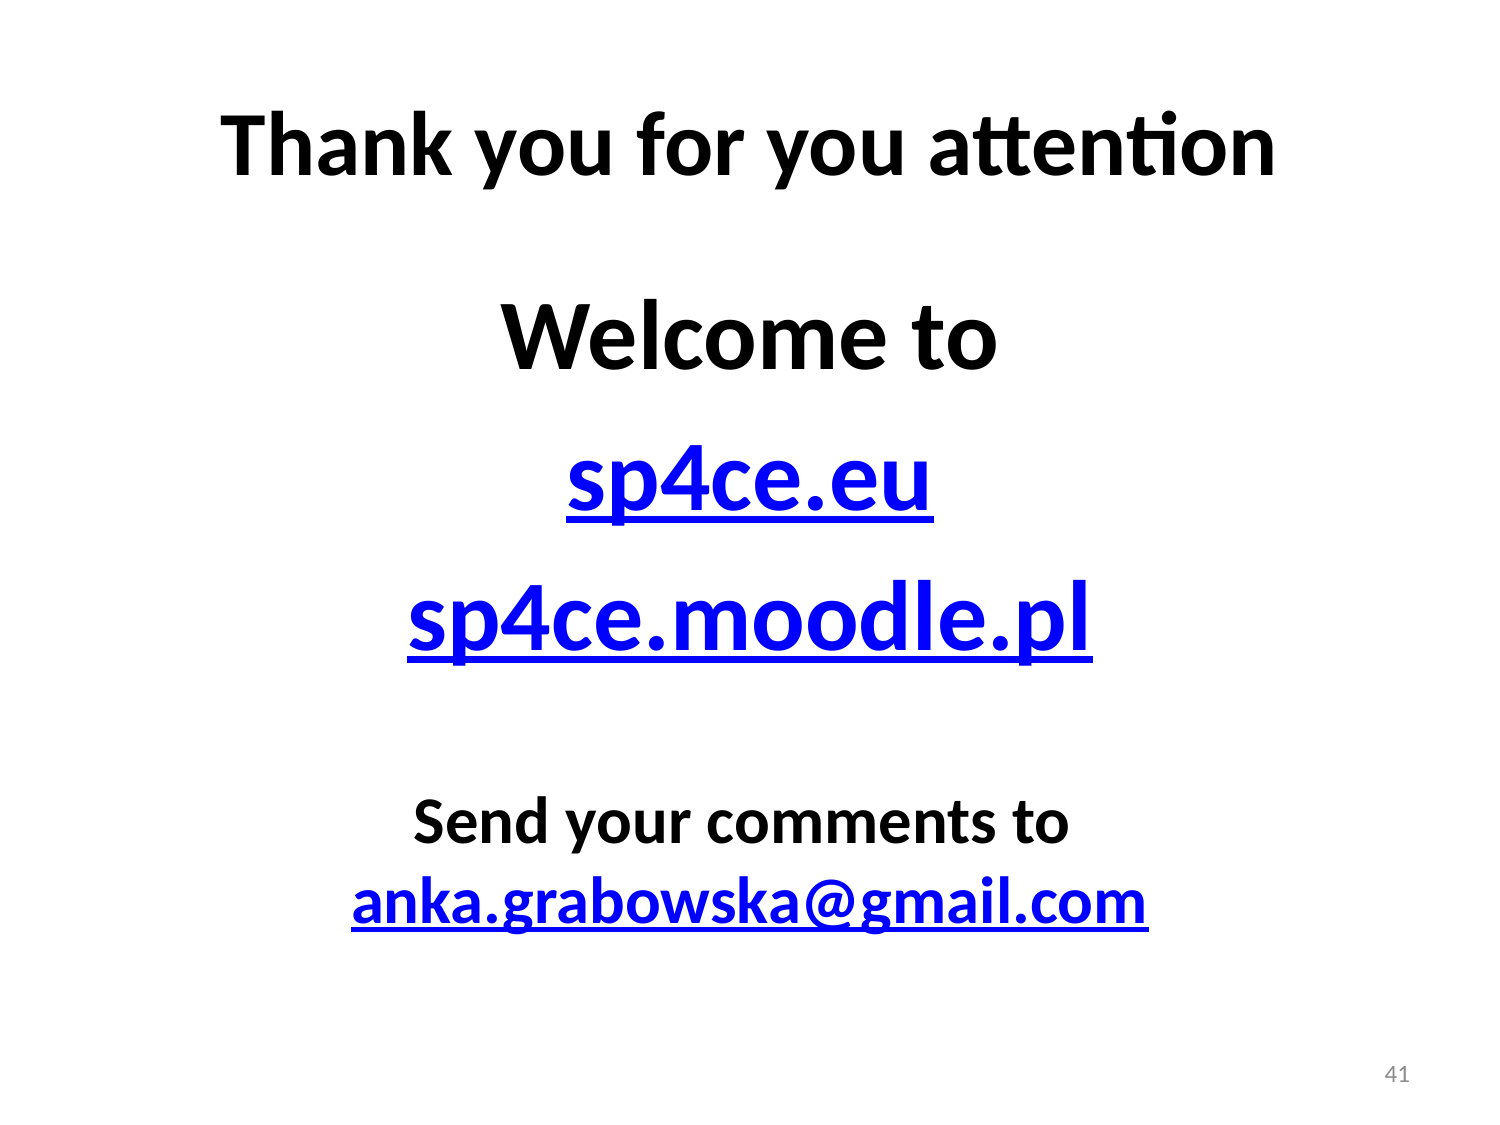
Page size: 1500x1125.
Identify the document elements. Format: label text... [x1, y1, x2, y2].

list Welcome to sp4ce.eu sp4ce.moodle.pl Send your comments to anka.grabowska@gmail.com [75, 262, 1425, 1005]
slide_number 41 [1074, 1042, 1425, 1103]
title Thank you for you attention [75, 45, 1425, 233]
